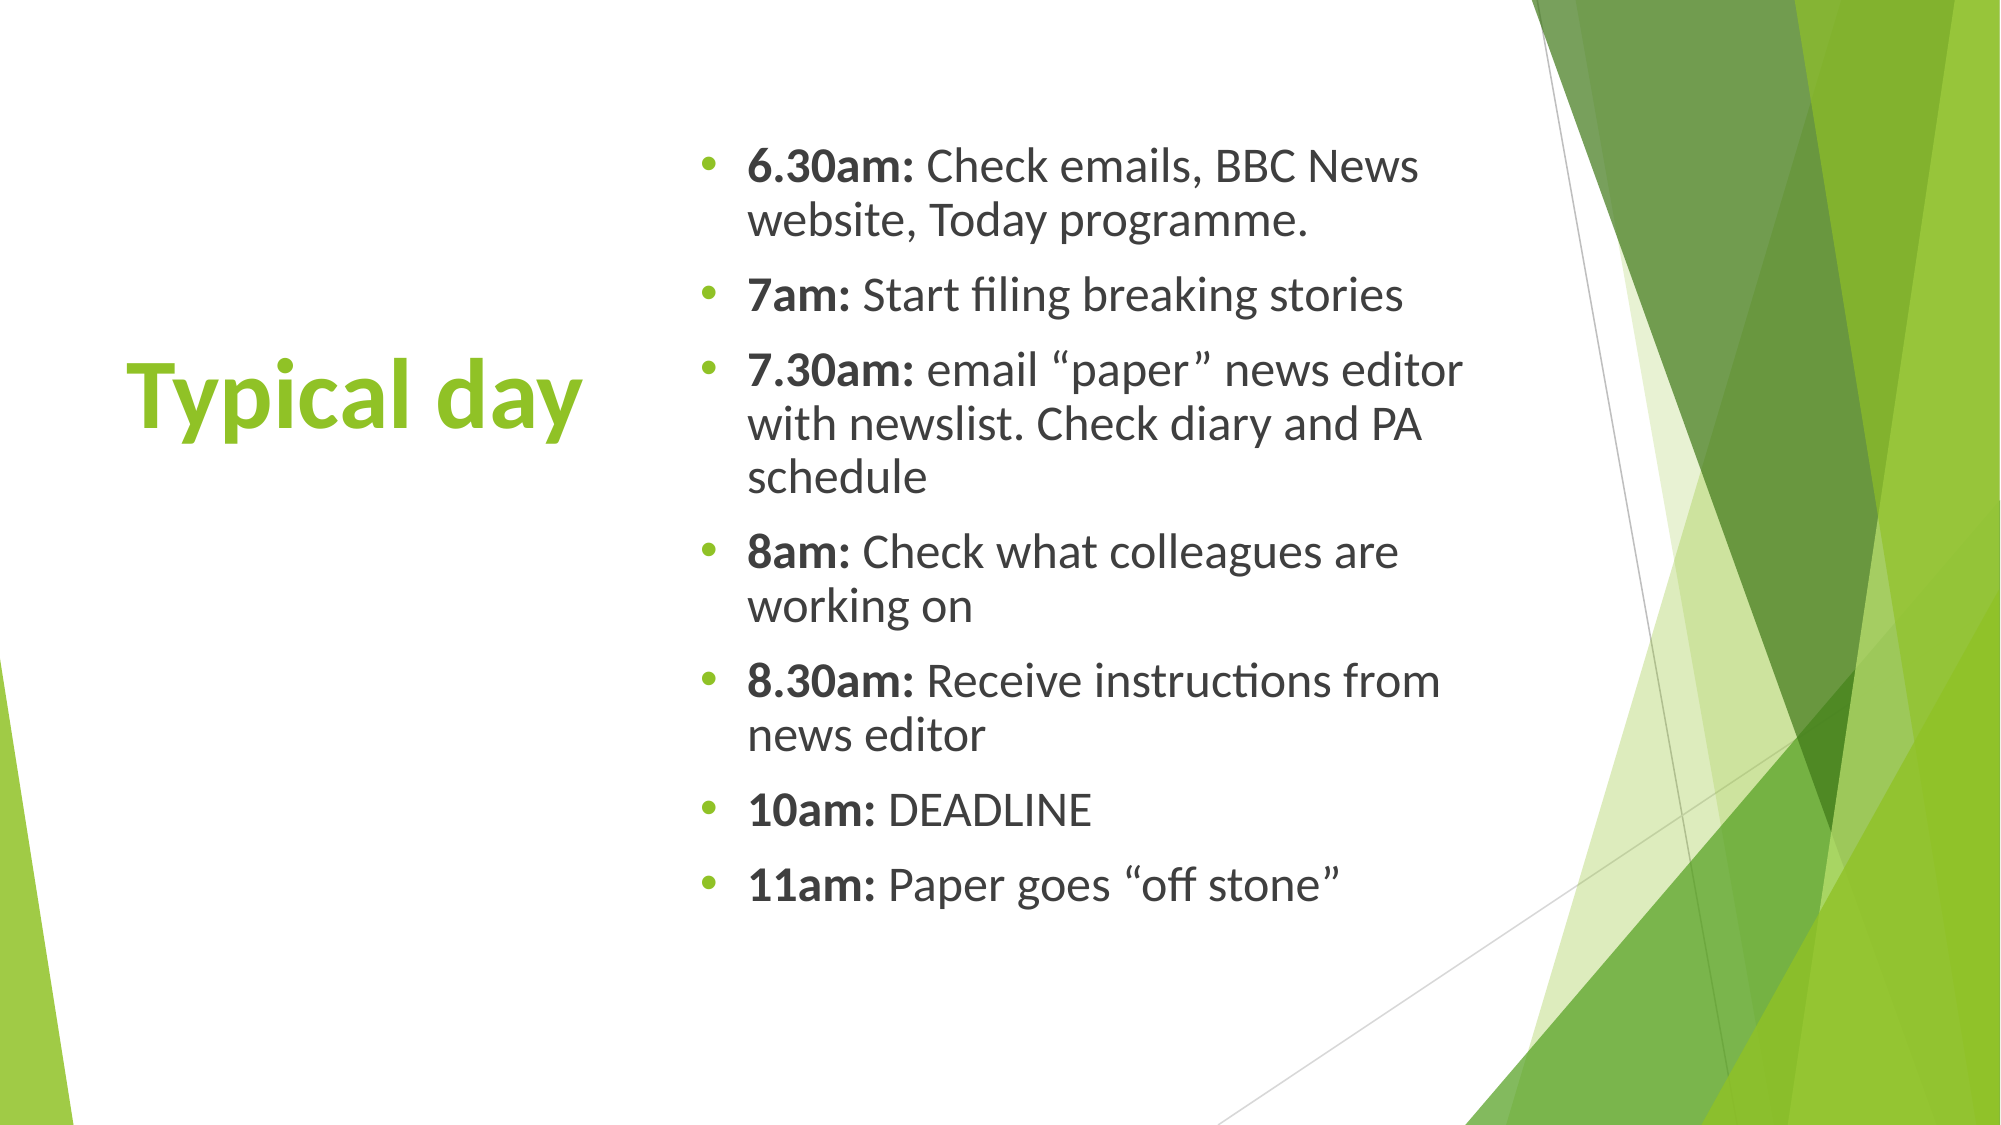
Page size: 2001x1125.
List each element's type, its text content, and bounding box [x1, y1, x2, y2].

title Typical day [111, 245, 685, 456]
list 6.30am: Check emails, BBC News website, Today programme. 7am: Start filing breaking stories 7.30am: email “paper” news editor with newslist. Check diary and PA schedule 8am: Check what colleagues are working on 8.30am: Receive instructions from news editor 10am: DEADLINE 11am: Paper goes “off stone” [685, 131, 1565, 876]
